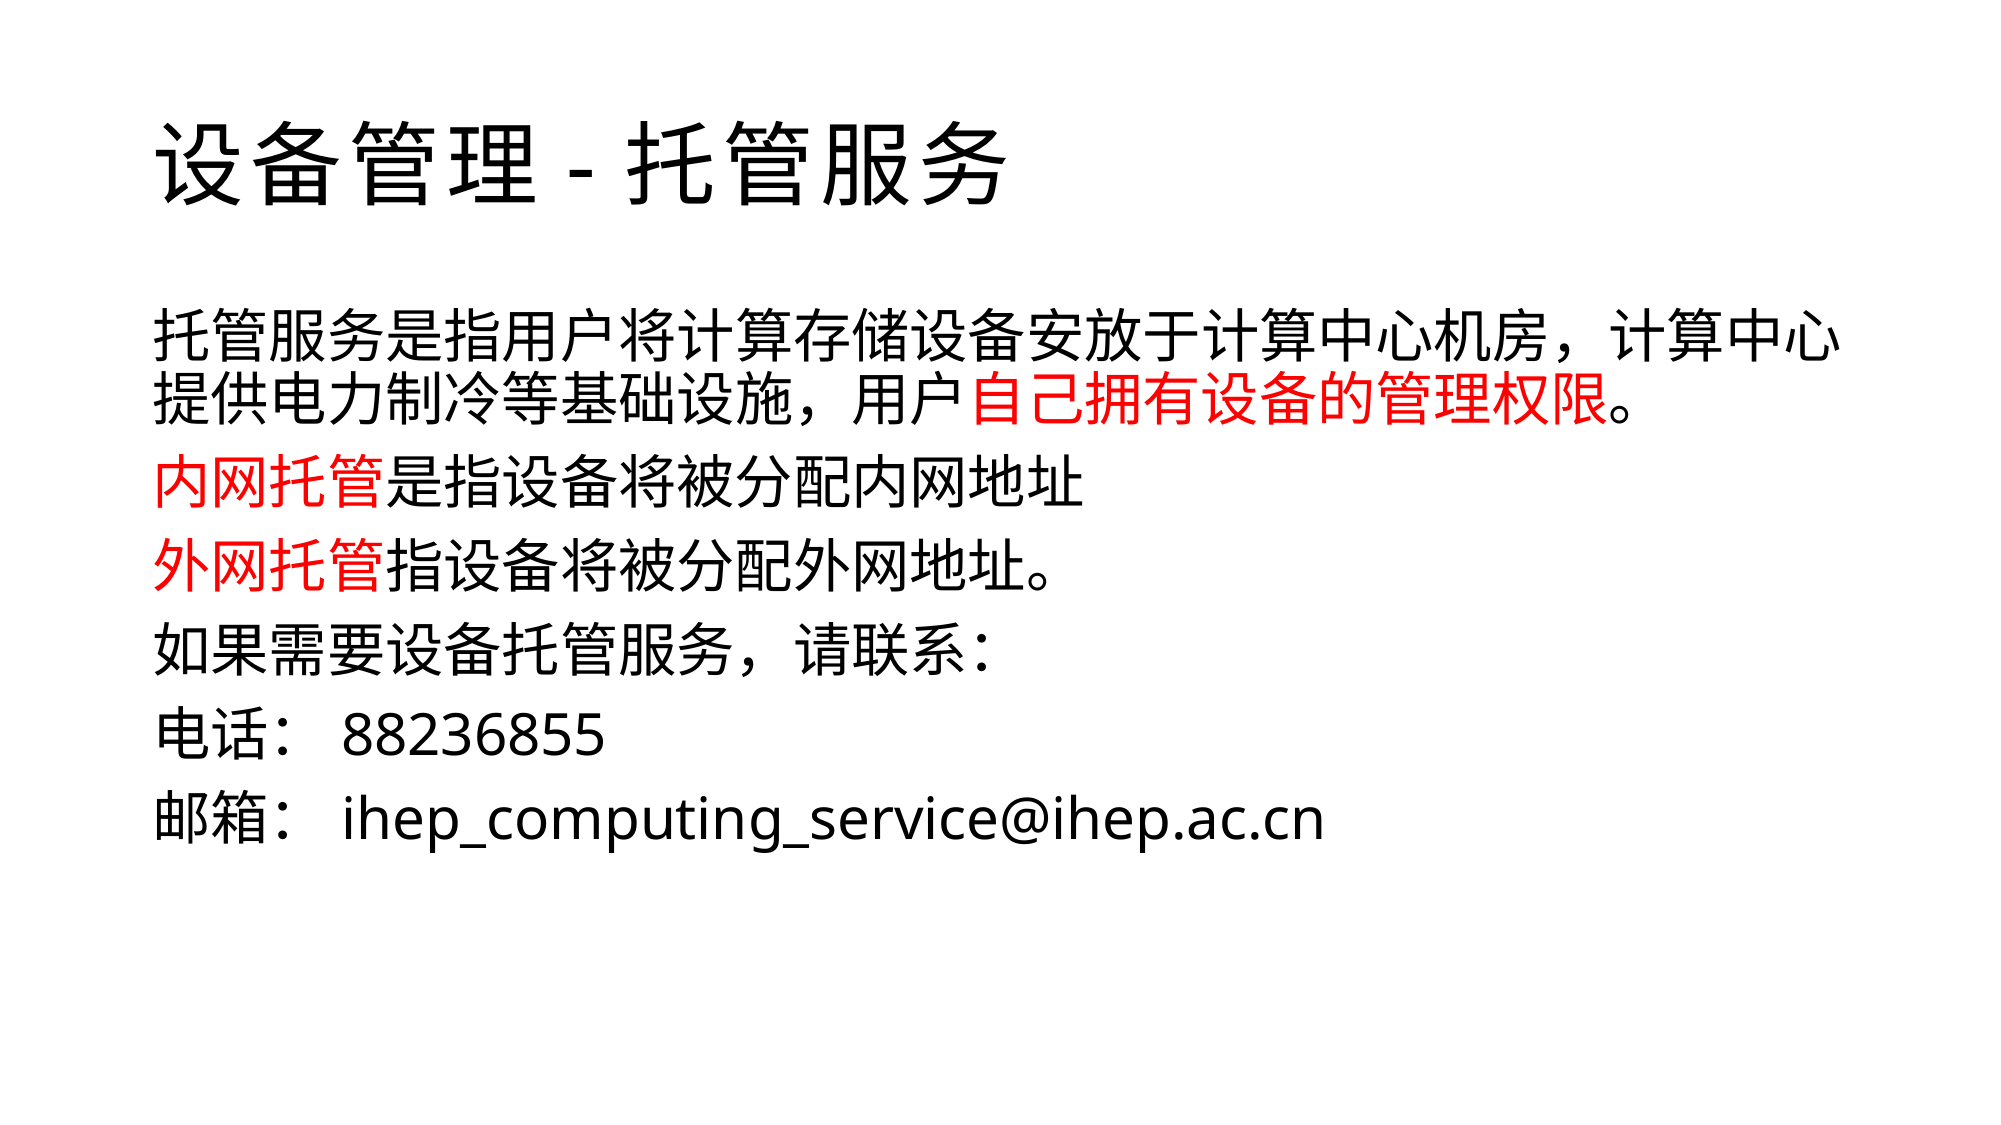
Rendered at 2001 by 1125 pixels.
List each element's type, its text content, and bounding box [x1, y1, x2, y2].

list 托管服务是指用户将计算存储设备安放于计算中心机房，计算中心提供电力制冷等基础设施，用户自己拥有设备的管理权限。 内网托管是指设备将被分配内网地址 外网托管指设备将被分配外网地址。 如果需要设备托管服务，请联系： 电话：88236855 邮箱：ihep_computing_service@ihep.ac.cn [137, 299, 1863, 1014]
title 设备管理-托管服务 [137, 59, 1863, 278]
